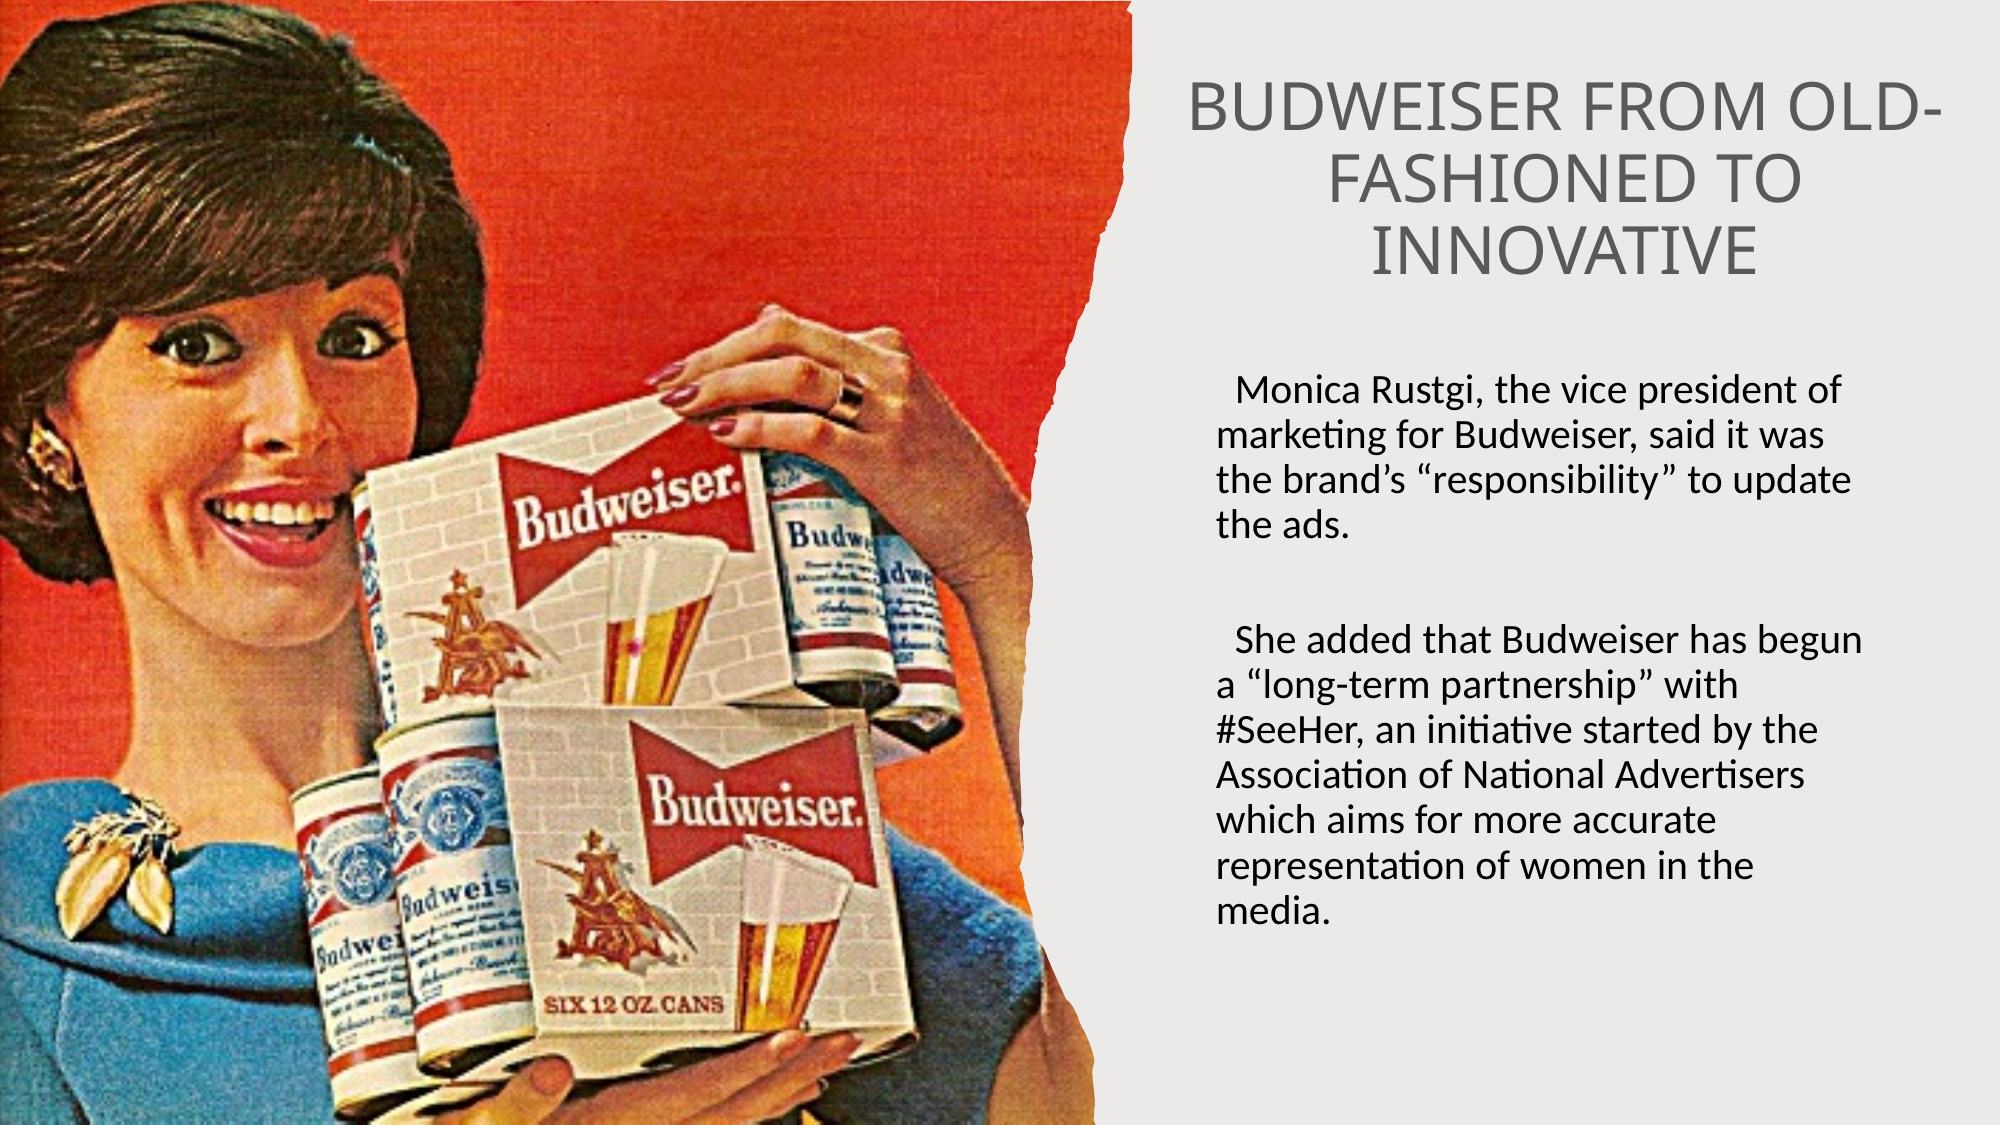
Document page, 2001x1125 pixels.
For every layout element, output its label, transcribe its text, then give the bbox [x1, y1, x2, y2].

text_box Monica Rustgi, the vice president of marketing for Budweiser, said it was the brand’s “responsibility” to update the ads. She added that Budweiser has begun a “long-term partnership” with #SeeHer, an initiative started by the Association of National Advertisers which aims for more accurate representation of women in the media. [1200, 359, 1880, 1002]
title BUDWEISER FROM OLD-FASHIONED TO INNOVATIVE [1152, 71, 1979, 290]
picture [0, 0, 1133, 1125]
text_box [1133, 0, 2000, 1125]
